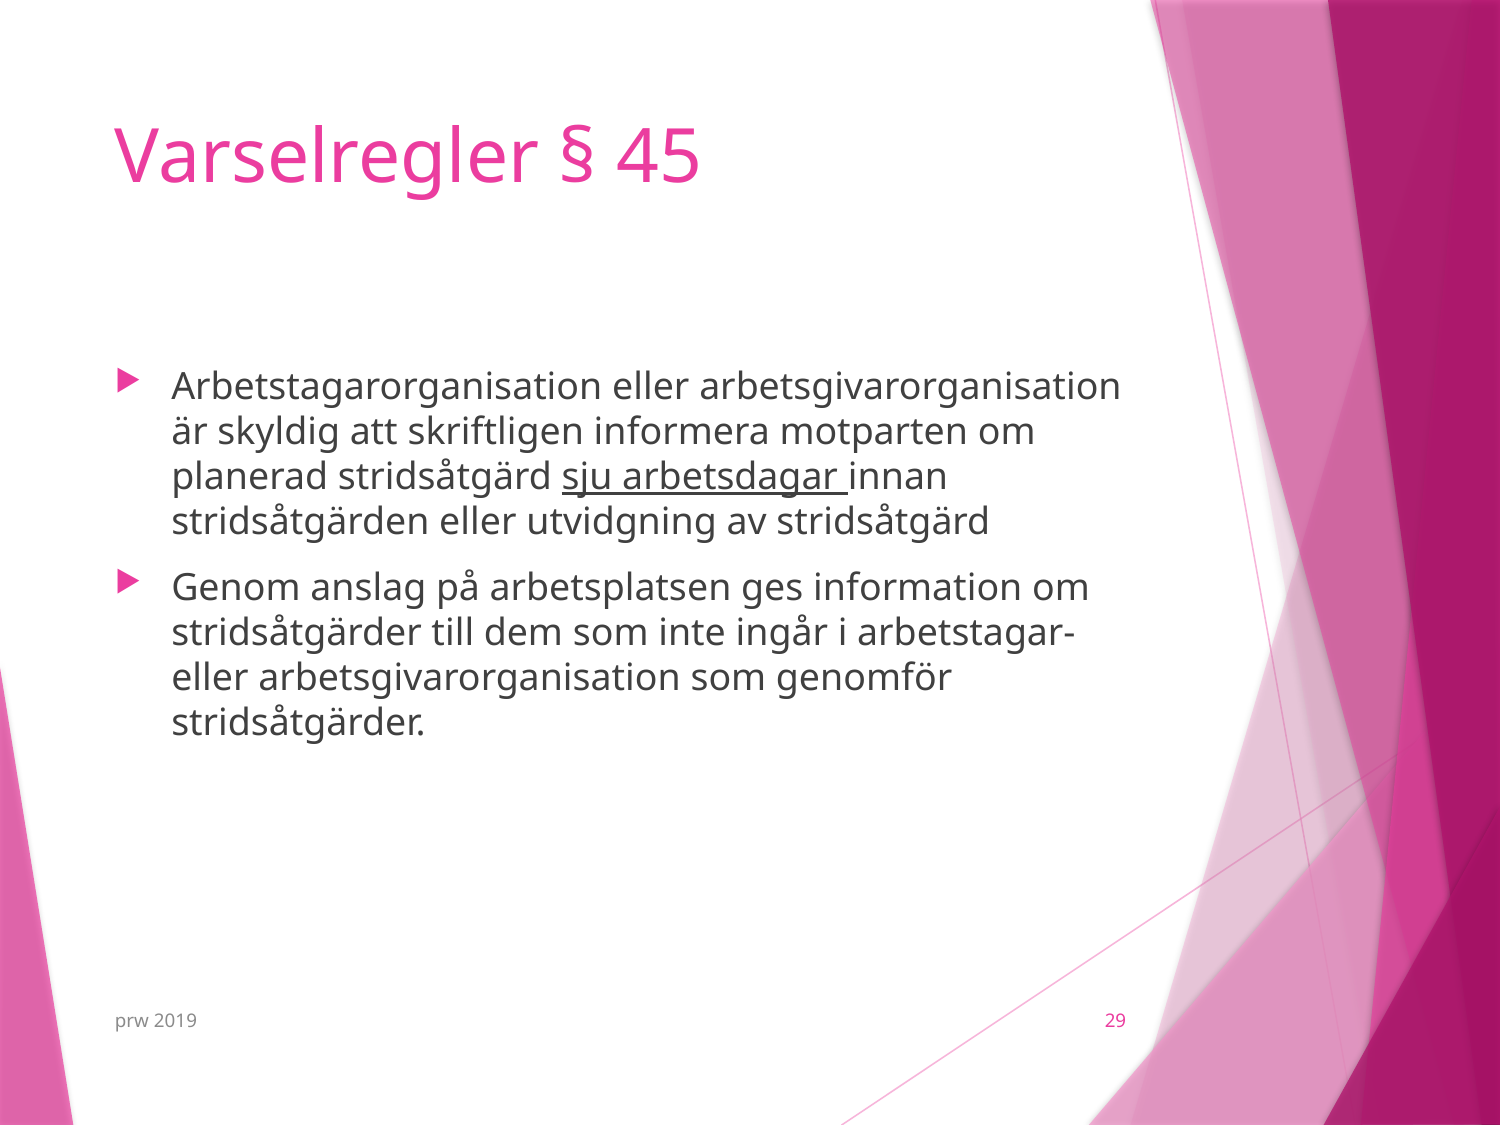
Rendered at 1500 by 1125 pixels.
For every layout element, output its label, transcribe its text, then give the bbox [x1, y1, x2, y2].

slide_number 29 [1057, 991, 1142, 1051]
list Arbetstagarorganisation eller arbetsgivarorganisation är skyldig att skriftligen informera motparten om planerad stridsåtgärd sju arbetsdagar innan stridsåtgärden eller utvidgning av stridsåtgärd Genom anslag på arbetsplatsen ges information om stridsåtgärder till dem som inte ingår i arbetstagar- eller arbetsgivarorganisation som genomför stridsåtgärder. [99, 354, 1142, 992]
footer prw 2019 [99, 991, 859, 1051]
title Varselregler § 45 [99, 99, 1142, 317]
